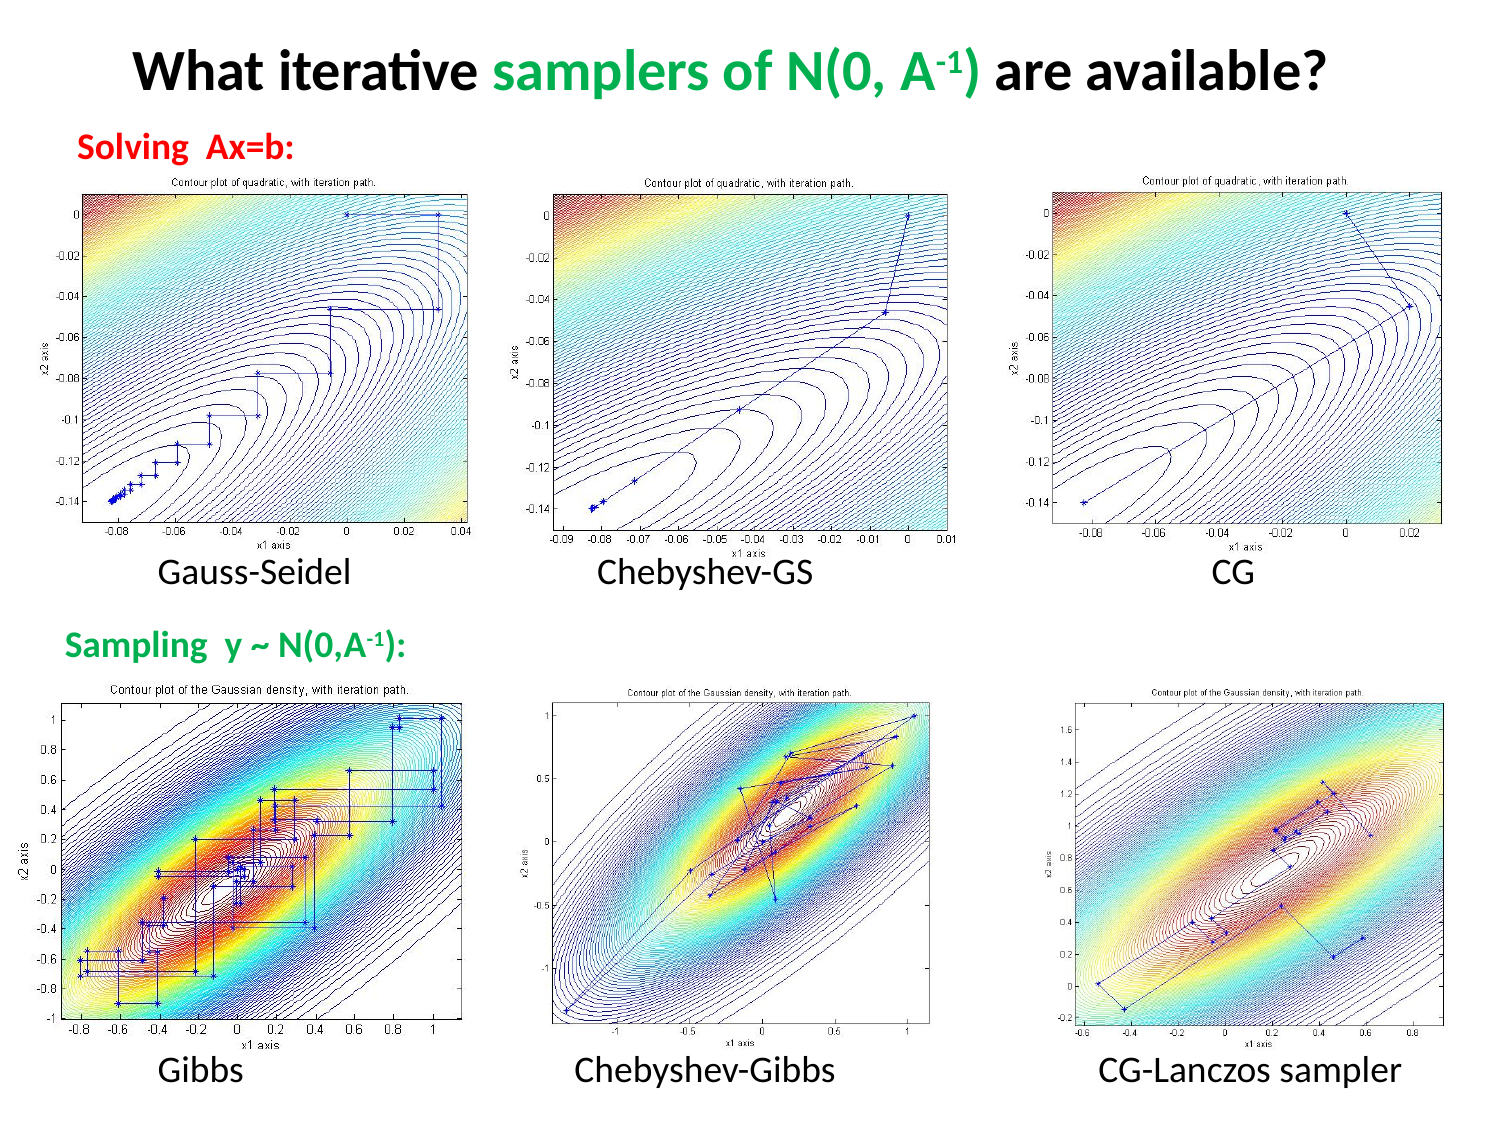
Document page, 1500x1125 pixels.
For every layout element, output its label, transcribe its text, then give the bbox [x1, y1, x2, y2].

text_box Gibbs Chebyshev-Gibbs CG-Lanczos sampler [75, 1037, 1463, 1098]
picture [17, 162, 1488, 576]
picture [1012, 672, 1488, 1070]
picture [0, 672, 976, 1066]
text_box Solving Ax=b: [62, 114, 663, 163]
text_box Sampling y ~ N(0,A-1): [49, 612, 650, 671]
text_box What iterative samplers of N(0, A-1) are available? [37, 24, 1450, 110]
text_box Gauss-Seidel Chebyshev-GS CG [75, 573, 1463, 600]
